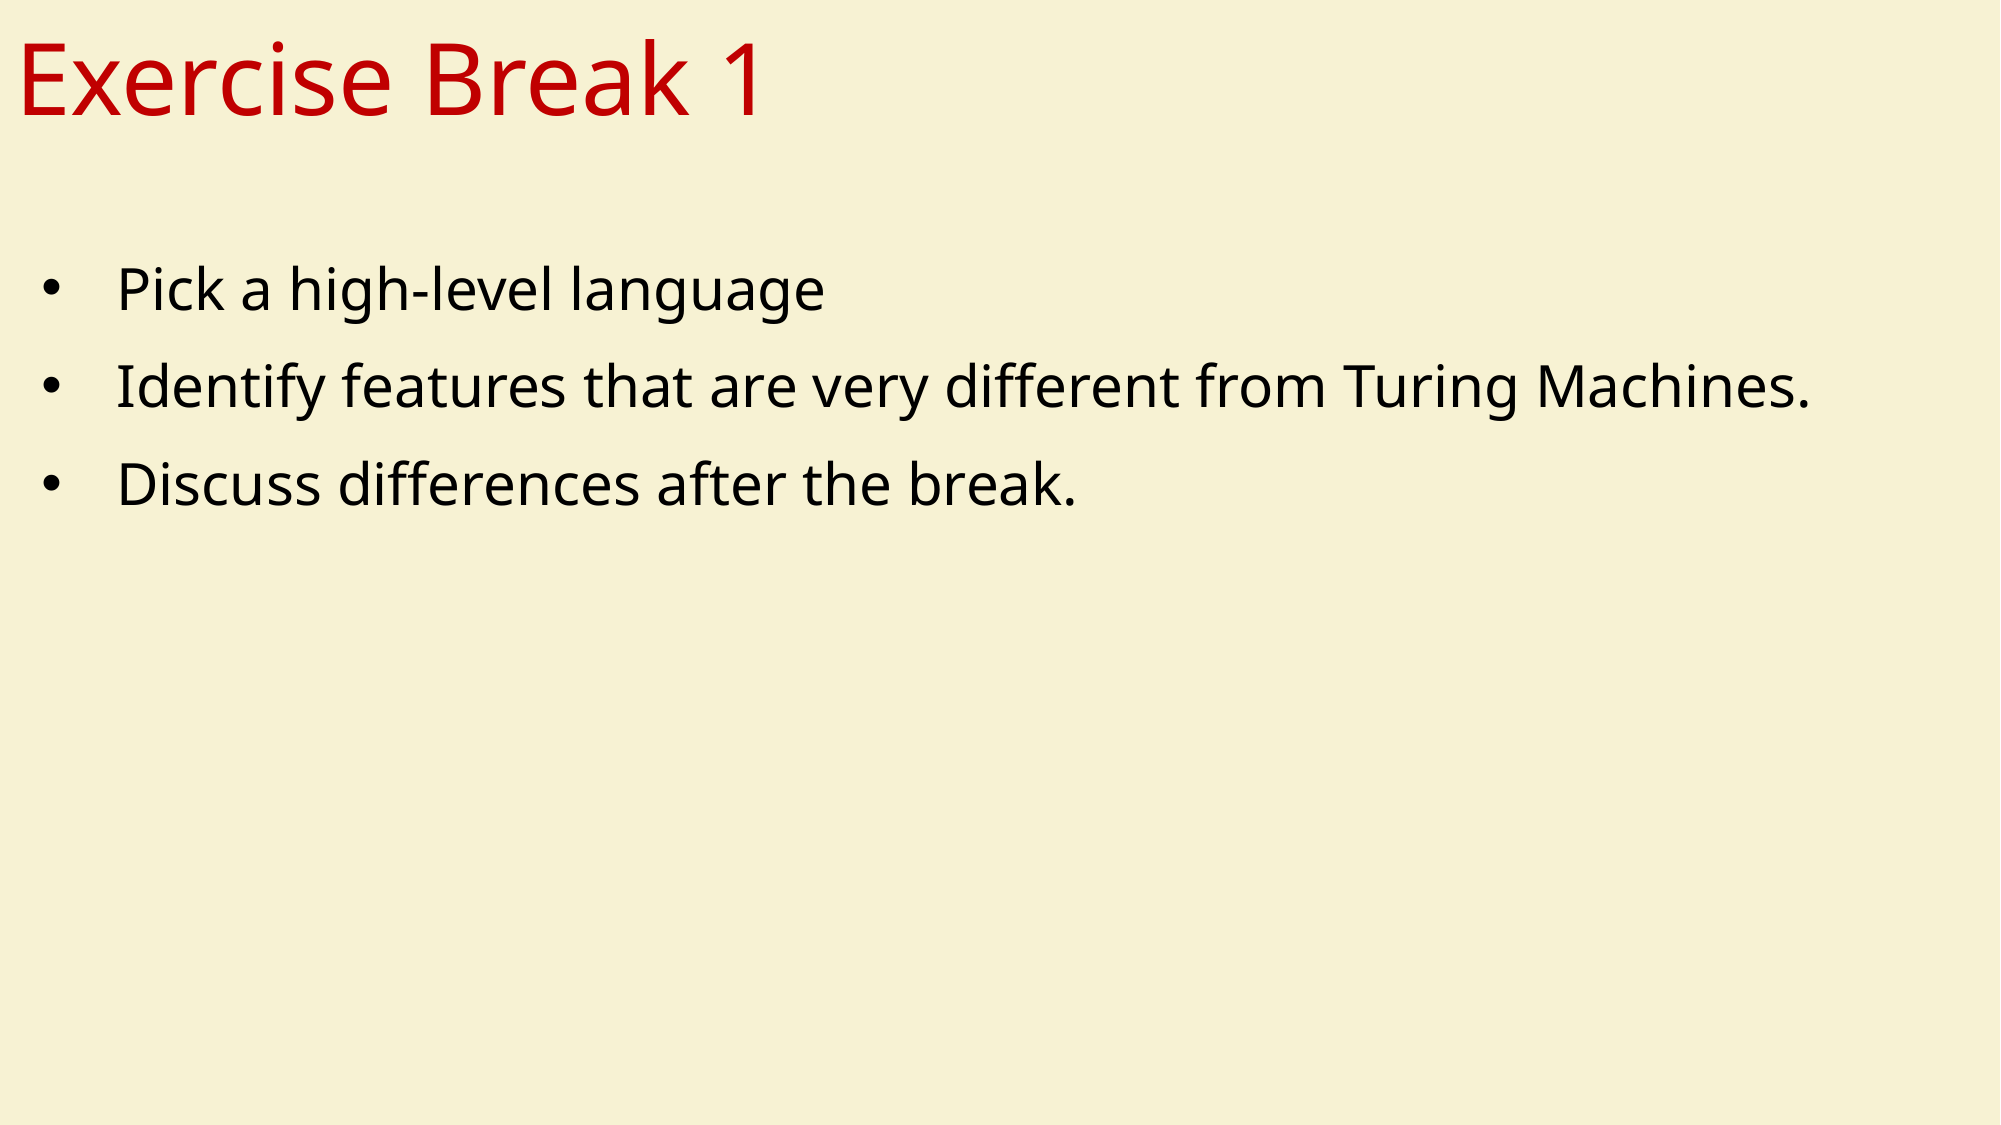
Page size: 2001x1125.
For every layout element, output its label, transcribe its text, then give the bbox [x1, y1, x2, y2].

list Pick a high-level language Identify features that are very different from Turing Machines. Discuss differences after the break. [26, 237, 1988, 674]
title Exercise Break 1 [0, 0, 2000, 167]
